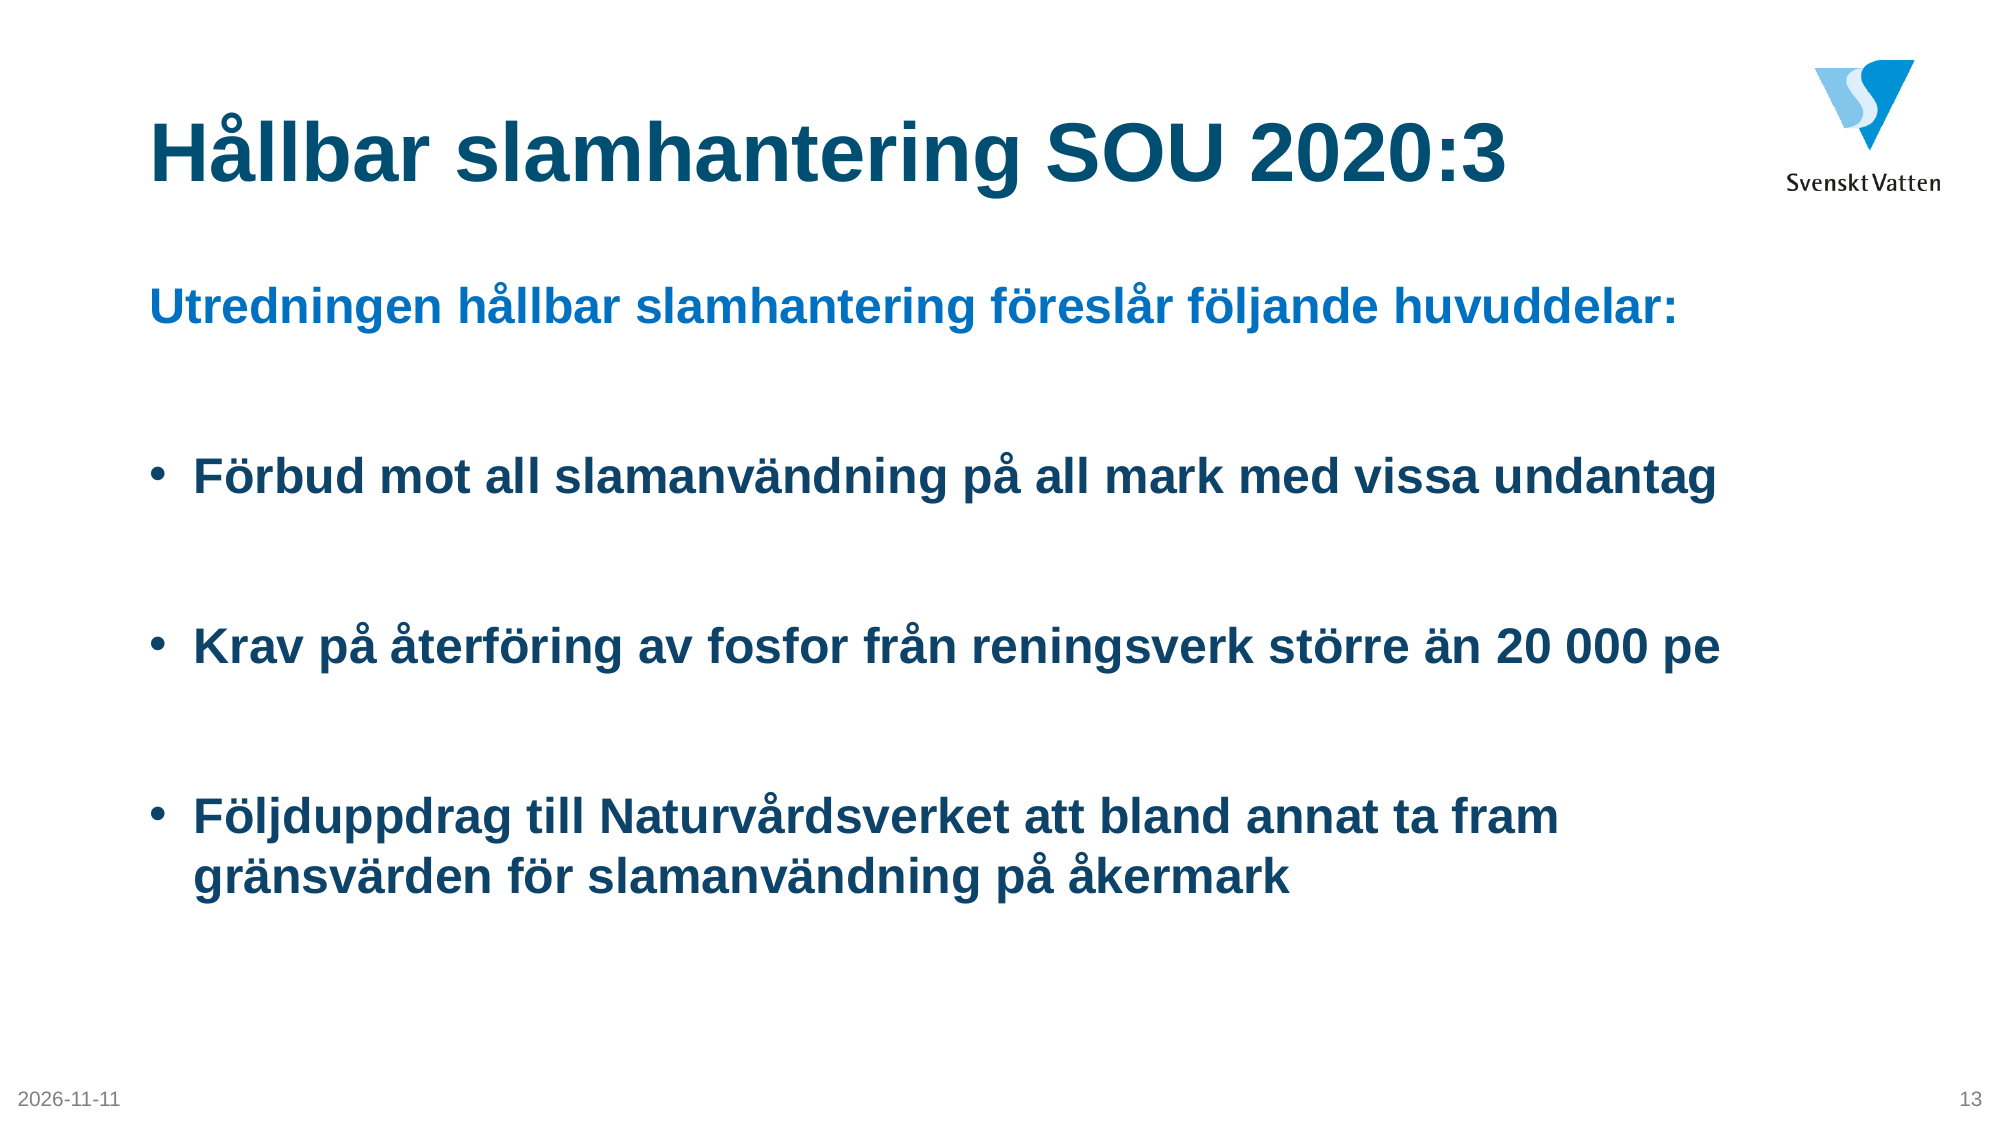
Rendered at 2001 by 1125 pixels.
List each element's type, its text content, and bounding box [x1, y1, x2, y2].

title Hållbar slamhantering SOU 2020:3 [149, 60, 1851, 250]
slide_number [0, 1070, 473, 1125]
list Utredningen hållbar slamhantering föreslår följande huvuddelar: Förbud mot all slamanvändning på all mark med vissa undantag Krav på återföring av fosfor från reningsverk större än 20 000 pe Följduppdrag till Naturvårdsverket att bland annat ta fram gränsvärden för slamanvändning på åkermark [149, 273, 1851, 1024]
picture [1851, 60, 1940, 191]
slide_number 13 [1527, 1072, 2000, 1125]
